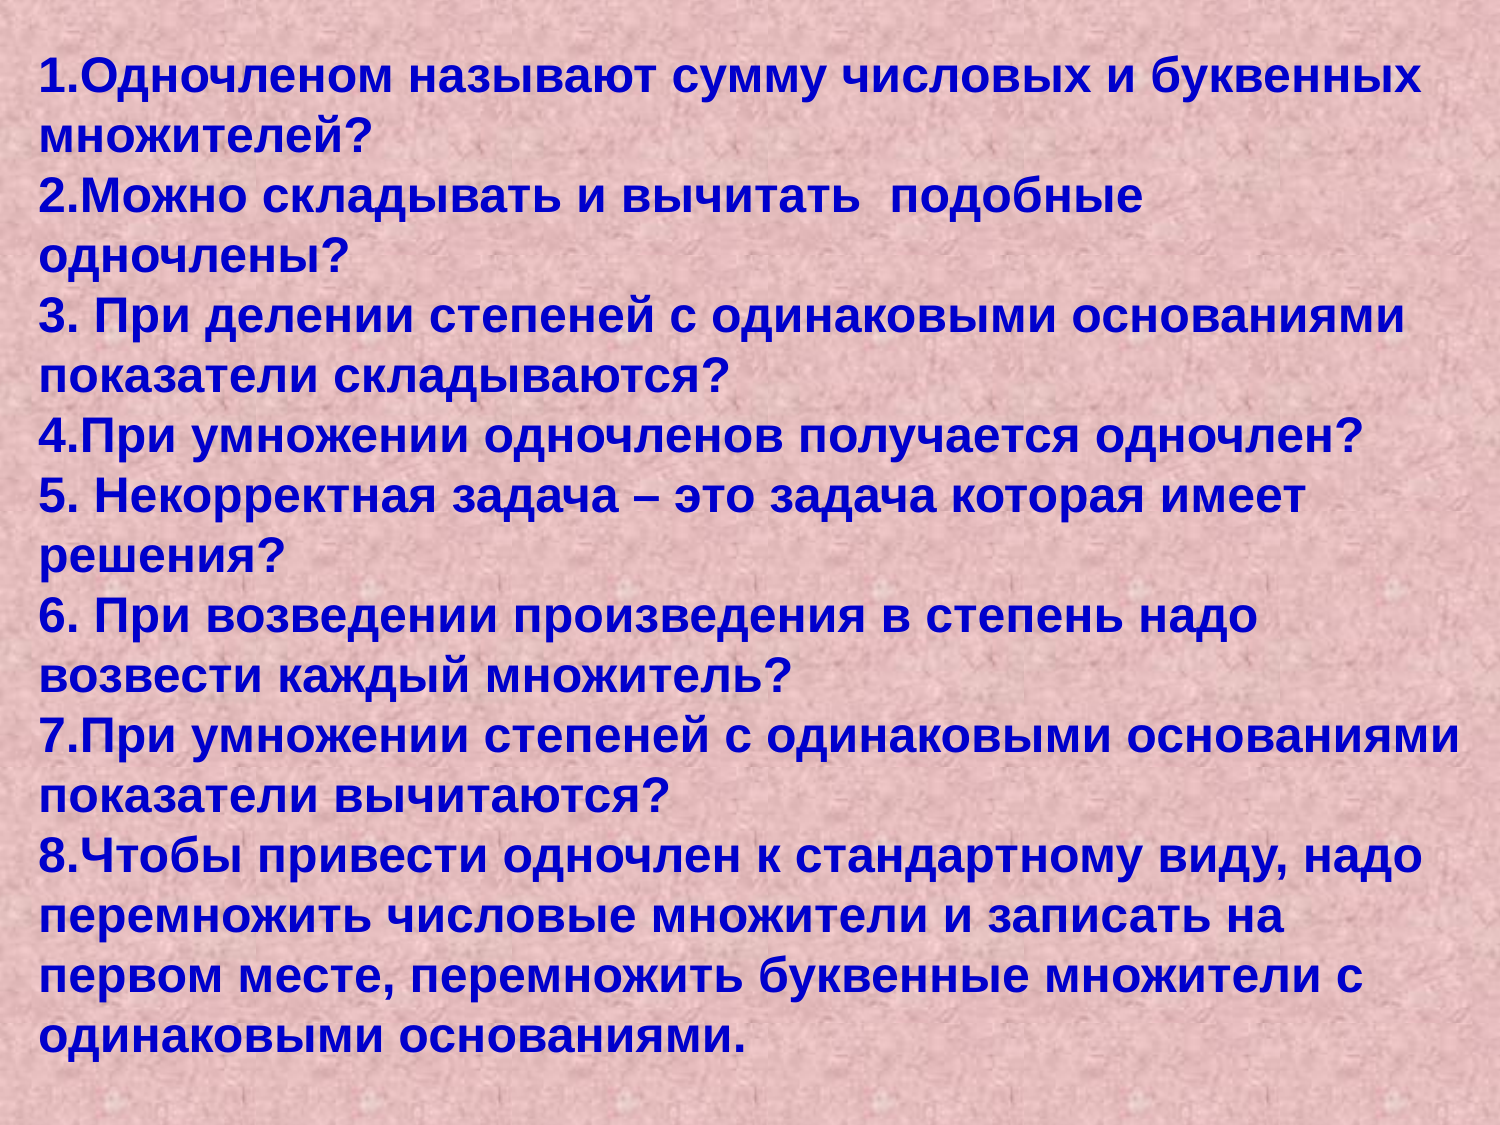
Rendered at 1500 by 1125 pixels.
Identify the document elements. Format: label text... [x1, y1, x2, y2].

text_box 1.Одночленом называют сумму числовых и буквенных множителей? 2.Можно складывать и вычитать подобные одночлены? 3. При делении степеней с одинаковыми основаниями показатели складываются? 4.При умножении одночленов получается одночлен? 5. Некорректная задача – это задача которая имеет решения? 6. При возведении произведения в степень надо возвести каждый множитель? 7.При умножении степеней с одинаковыми основаниями показатели вычитаются? 8.Чтобы привести одночлен к стандартному виду, надо перемножить числовые множители и записать на первом месте, перемножить буквенные множители с одинаковыми основаниями. [23, 35, 1477, 1125]
picture [0, 0, 1500, 1125]
